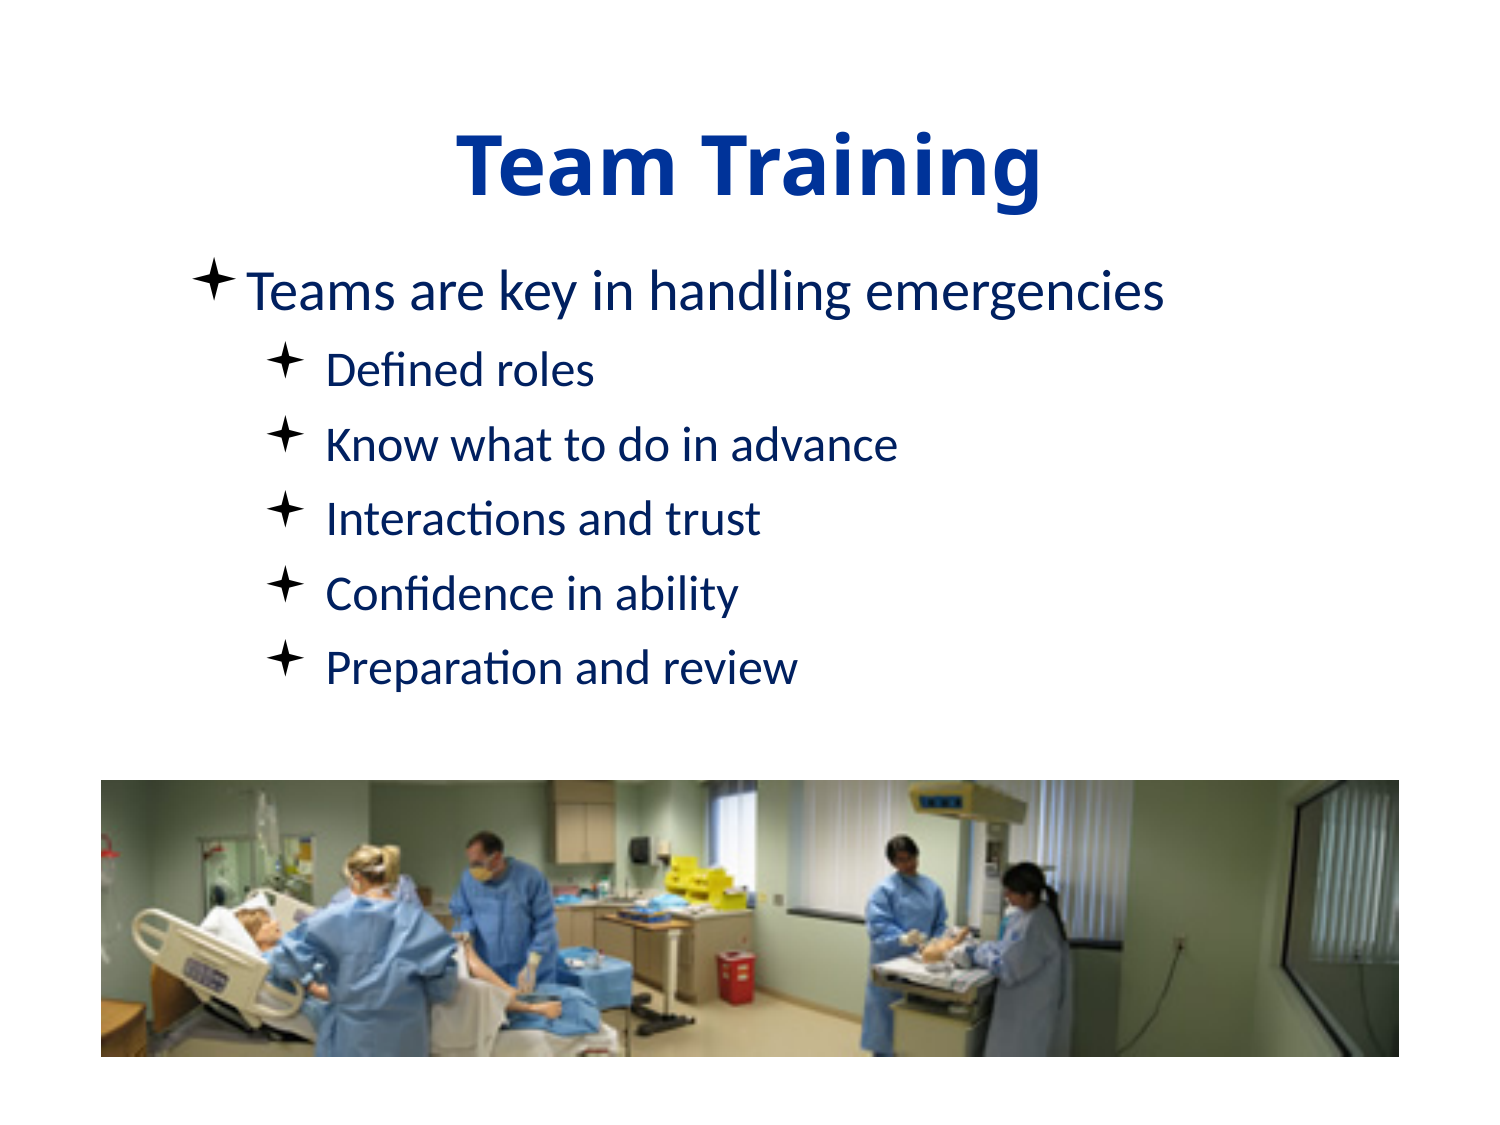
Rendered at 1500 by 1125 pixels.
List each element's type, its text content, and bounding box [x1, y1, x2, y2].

picture [101, 779, 1399, 1057]
title Team Training [75, 104, 1425, 245]
list Teams are key in handling emergencies Defined roles Know what to do in advance Interactions and trust Confidence in ability Preparation and review [173, 244, 1360, 748]
